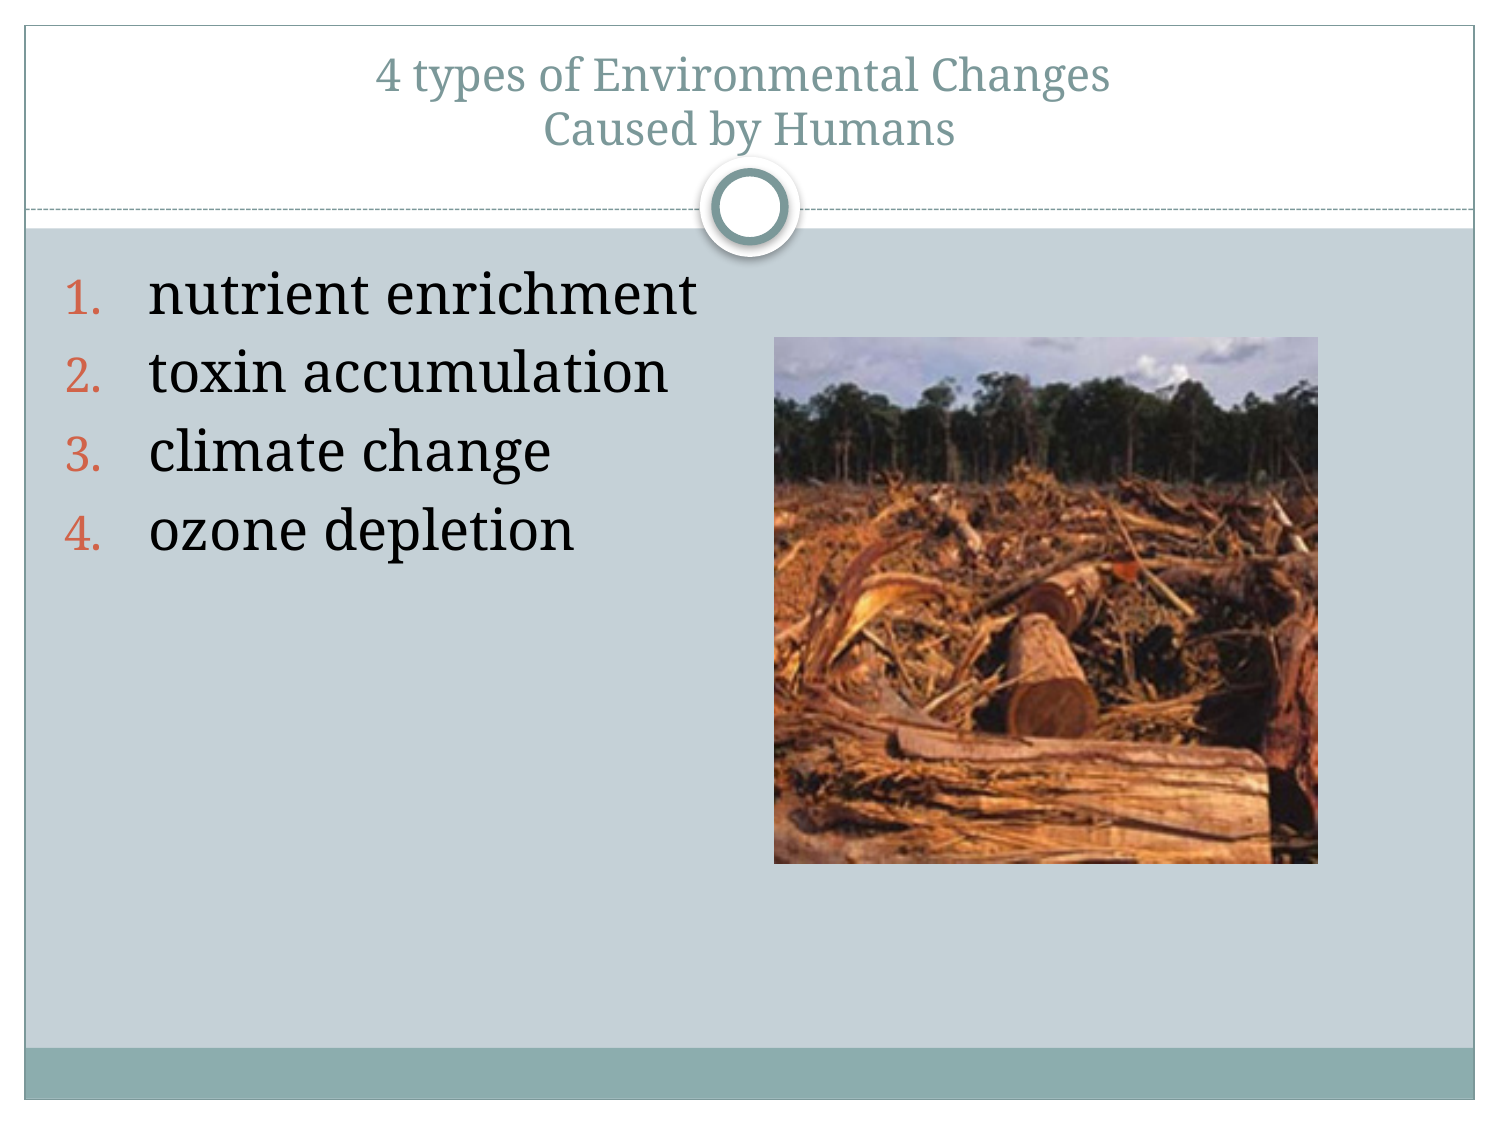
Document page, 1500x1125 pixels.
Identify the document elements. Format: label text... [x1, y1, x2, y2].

list nutrient enrichment toxin accumulation climate change ozone depletion [49, 250, 1445, 1001]
title 4 types of Environmental Changes Caused by Humans [49, 37, 1450, 162]
picture [774, 337, 1318, 864]
